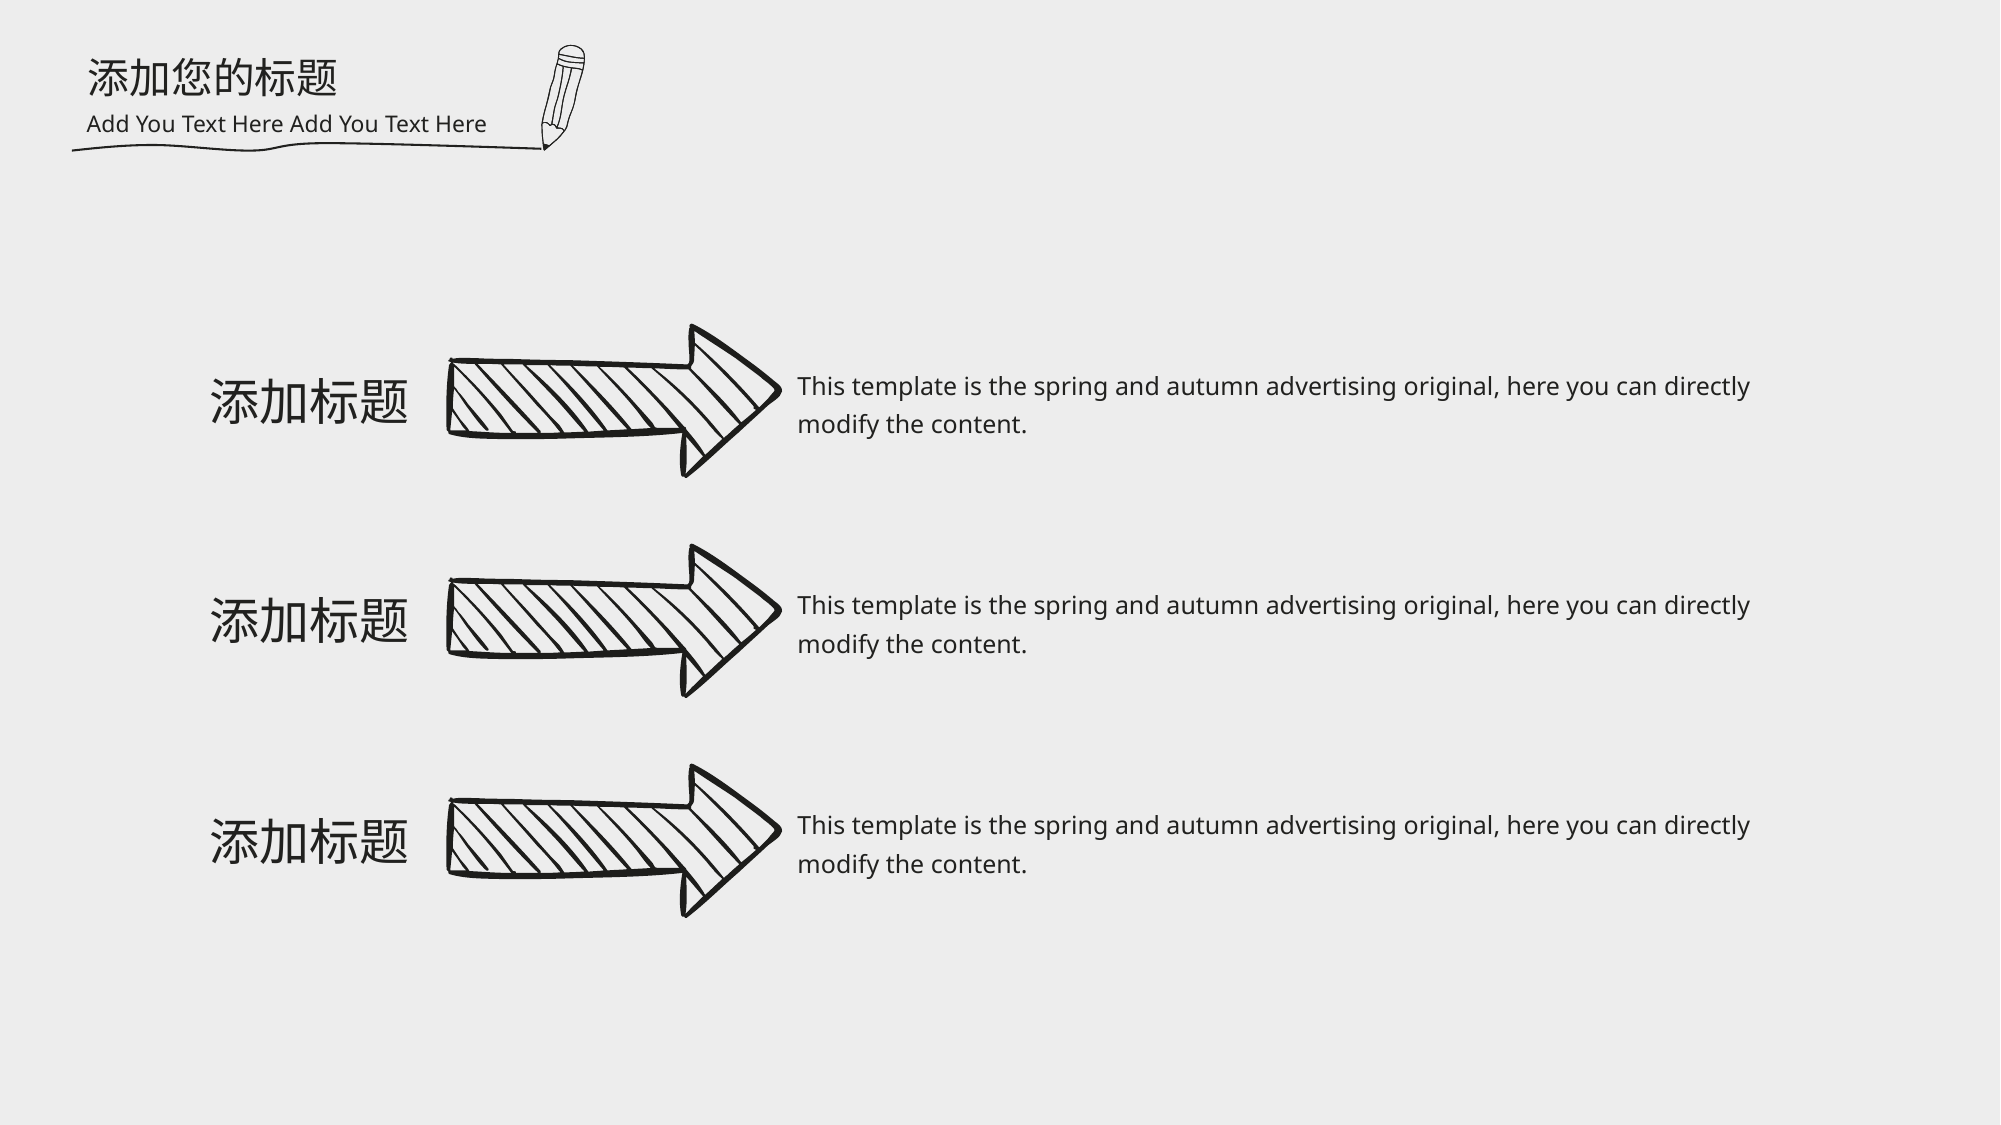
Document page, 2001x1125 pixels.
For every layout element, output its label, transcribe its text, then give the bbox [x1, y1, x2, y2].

text_box [71, 142, 542, 152]
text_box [509, 75, 617, 120]
text_box Add You Text Here Add You Text Here [71, 93, 542, 145]
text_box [194, 542, 1806, 699]
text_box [194, 322, 1806, 479]
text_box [194, 762, 1806, 919]
text_box 添加您的标题 [73, 44, 354, 93]
